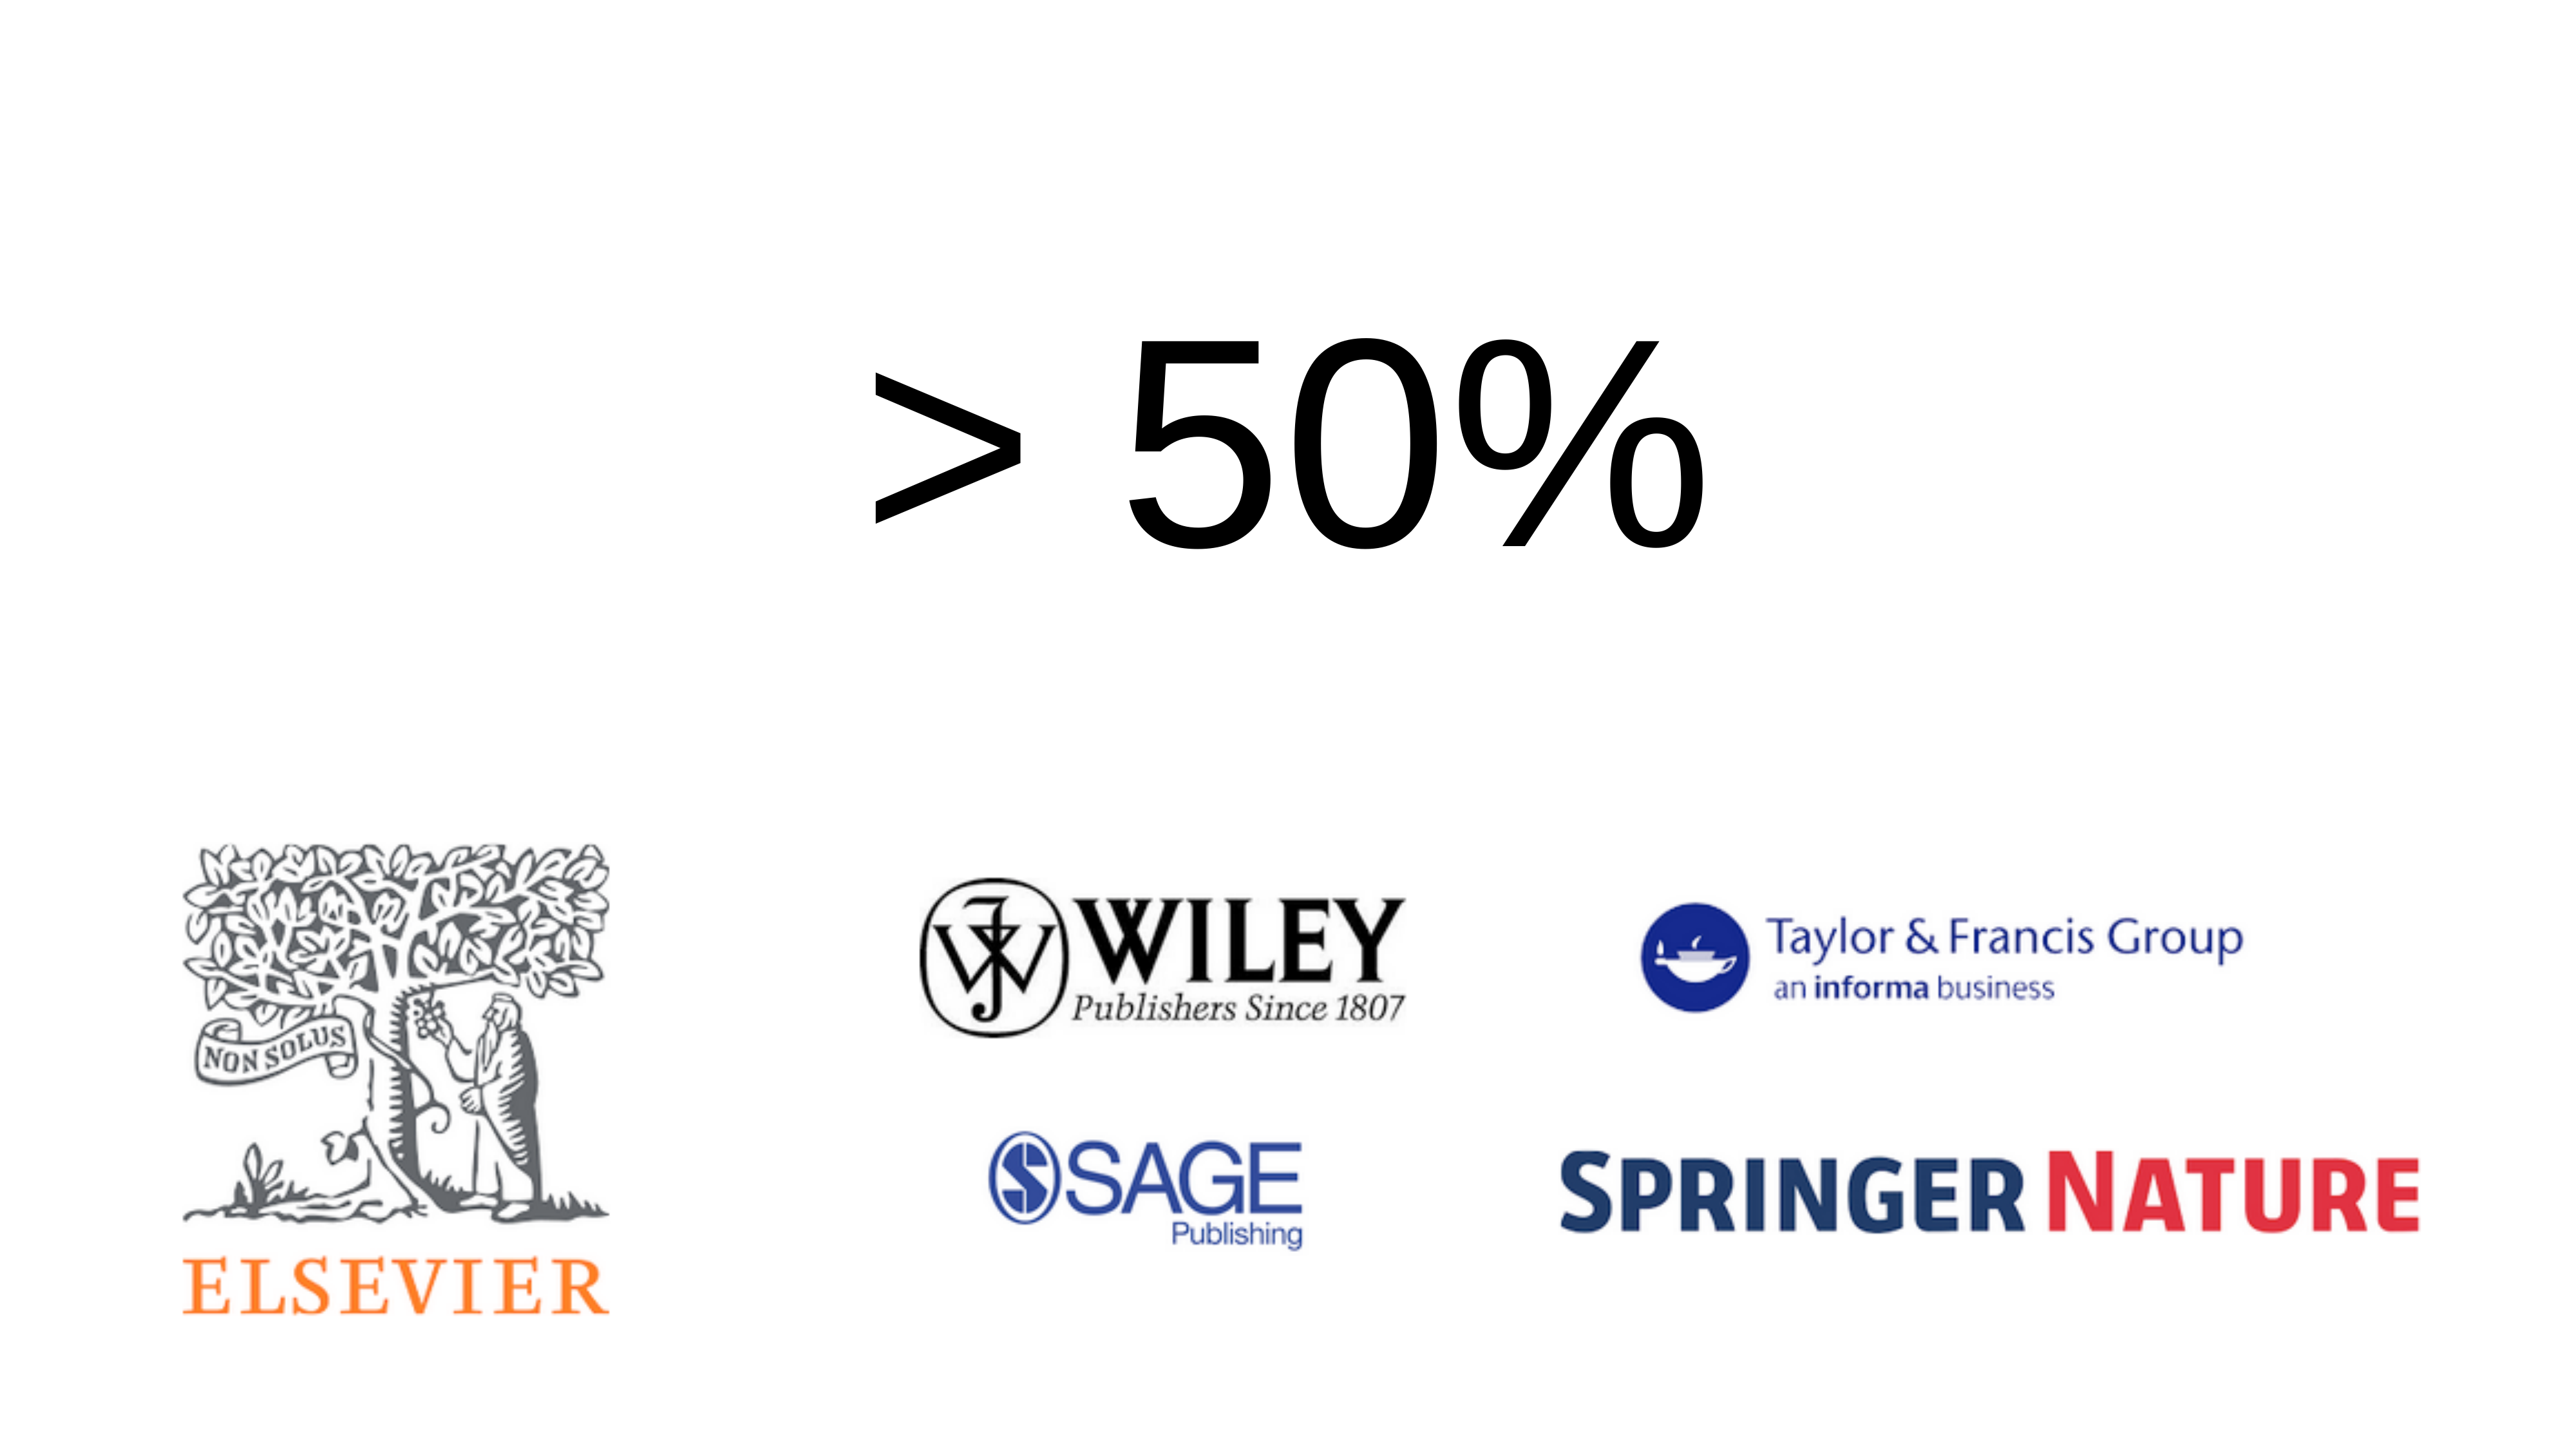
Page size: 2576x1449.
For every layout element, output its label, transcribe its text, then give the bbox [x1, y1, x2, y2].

picture [97, 777, 2479, 1401]
text_box > 50% [837, 243, 1739, 612]
